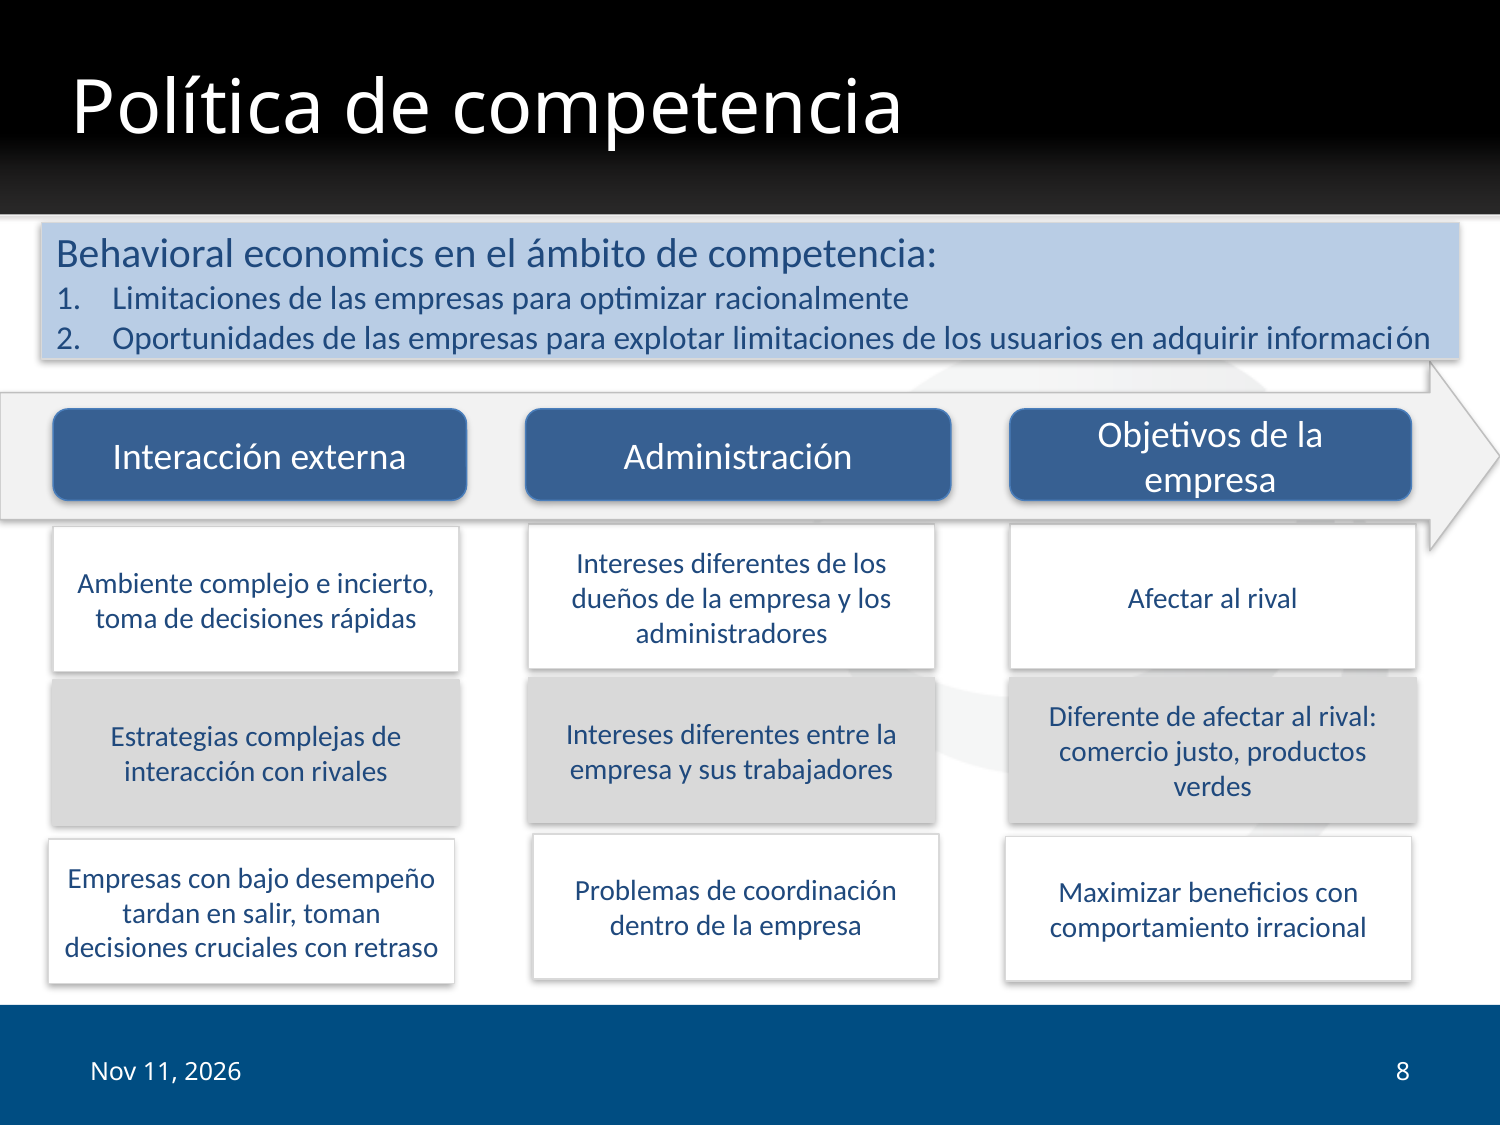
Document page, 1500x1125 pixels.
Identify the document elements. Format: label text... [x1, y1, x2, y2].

text_box Ambiente complejo e incierto, toma de decisiones rápidas [52, 528, 460, 672]
text_box Objetivos de la empresa [1009, 408, 1413, 502]
text_box Empresas con bajo desempeño tardan en salir, toman decisiones cruciales con retraso [48, 838, 455, 984]
picture [0, 0, 1500, 273]
title Política de competencia [41, 0, 1460, 209]
text_box Maximizar beneficios con comportamiento irracional [1005, 836, 1412, 982]
text_box Intereses diferentes entre la empresa y sus trabajadores [528, 677, 935, 823]
slide_number 15-Mar-16 [75, 1042, 425, 1103]
text_box Behavioral economics en el ámbito de competencia: Limitaciones de las empresas para optimizar racionalmente Oportunidades de las empresas para explotar limitaciones de los usuarios en adquirir información [41, 222, 1460, 360]
text_box Estrategias complejas de interacción con rivales [52, 679, 460, 826]
text_box Interacción externa [52, 408, 468, 502]
slide_number 8 [1074, 1042, 1425, 1103]
text_box Afectar al rival [1009, 528, 1417, 669]
text_box [0, 368, 1500, 552]
text_box Intereses diferentes de los dueños de la empresa y los administradores [528, 528, 935, 669]
text_box Diferente de afectar al rival: comercio justo, productos verdes [1009, 677, 1417, 823]
text_box Administración [524, 408, 952, 502]
text_box Problemas de coordinación dentro de la empresa [532, 833, 940, 980]
